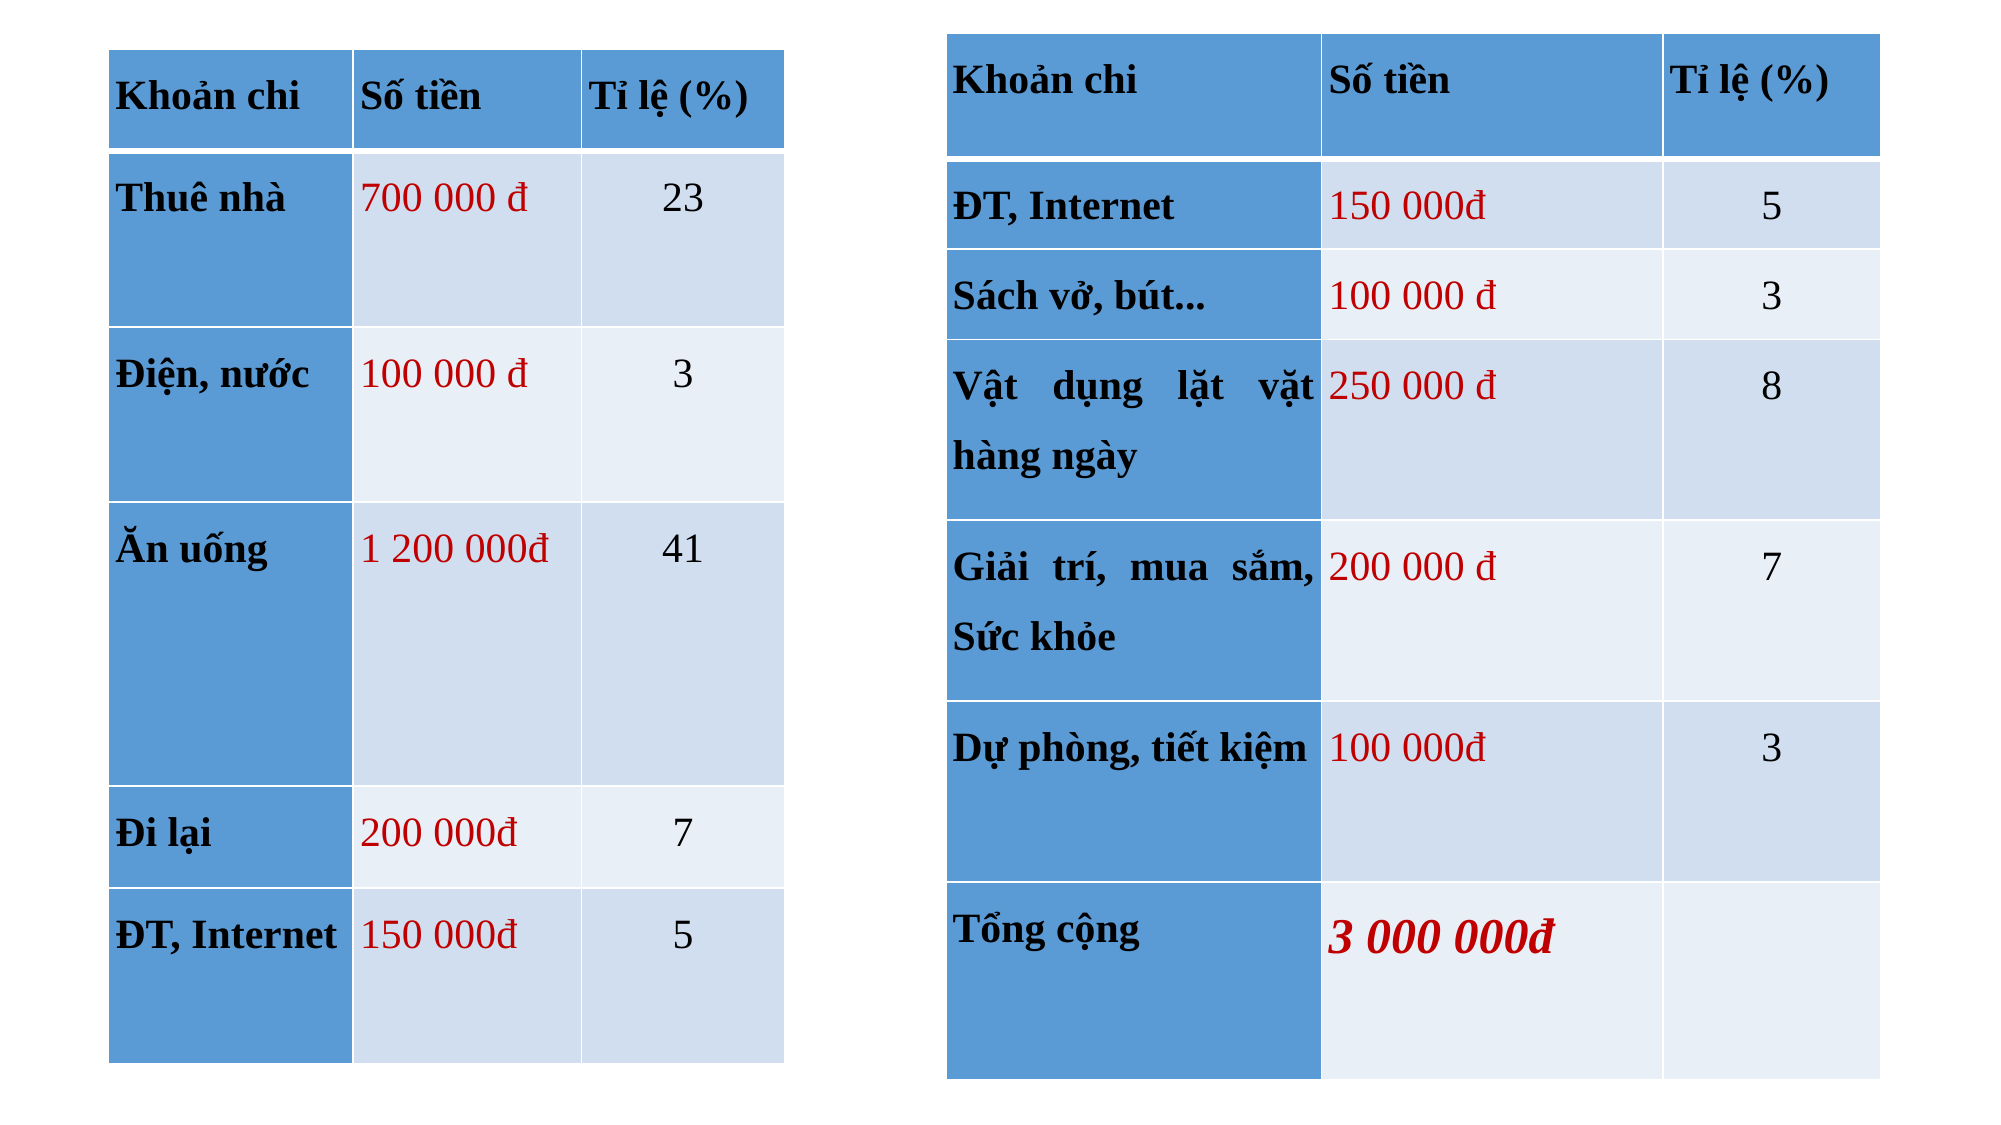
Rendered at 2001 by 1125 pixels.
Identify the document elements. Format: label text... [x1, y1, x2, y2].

table_cell 23 [582, 154, 784, 326]
table_cell Đi lại [109, 787, 352, 887]
table_cell 3 000 000đ [1322, 883, 1662, 1079]
table_cell [1664, 883, 1880, 1079]
table_cell Dự phòng, tiết kiệm [947, 702, 1321, 881]
table_cell 7 [582, 787, 784, 887]
table_cell 150 000đ [1322, 162, 1662, 248]
table_cell Vật dụng lặt vặt hàng ngày [947, 340, 1321, 519]
table_cell 700 000 đ [354, 154, 581, 326]
table_cell Sách vở, bút... [947, 250, 1321, 339]
table_cell ĐT, Internet [947, 162, 1321, 248]
table_cell 8 [1664, 340, 1880, 519]
table_header Khoản chi [947, 34, 1321, 156]
table_cell 250 000 đ [1322, 340, 1662, 519]
table_cell Điện, nước [109, 328, 352, 501]
table_cell Thuê nhà [109, 154, 352, 326]
table_cell 3 [1664, 702, 1880, 881]
table_cell 3 [582, 328, 784, 501]
table_header Số tiền [1322, 34, 1662, 156]
table_cell 5 [582, 889, 784, 1063]
table_cell 200 000đ [354, 787, 581, 887]
table_cell Giải trí, mua sắm, Sức khỏe [947, 521, 1321, 700]
table_cell 100 000 đ [1322, 250, 1662, 339]
table_cell 3 [1664, 250, 1880, 339]
table_header Số tiền [354, 50, 581, 148]
table_cell 7 [1664, 521, 1880, 700]
table_header Khoản chi [109, 50, 352, 148]
table_cell 200 000 đ [1322, 521, 1662, 700]
table_cell 1 200 000đ [354, 503, 581, 785]
table_cell 100 000đ [1322, 702, 1662, 881]
table_cell 41 [582, 503, 784, 785]
table_cell Tổng cộng [947, 883, 1321, 1079]
table_header Tỉ lệ (%) [582, 50, 784, 148]
table_header Tỉ lệ (%) [1664, 34, 1880, 156]
table_cell 5 [1664, 162, 1880, 248]
table_cell 100 000 đ [354, 328, 581, 501]
table_cell ĐT, Internet [109, 889, 352, 1063]
table_cell Ăn uống [109, 503, 352, 785]
table_cell 150 000đ [354, 889, 581, 1063]
